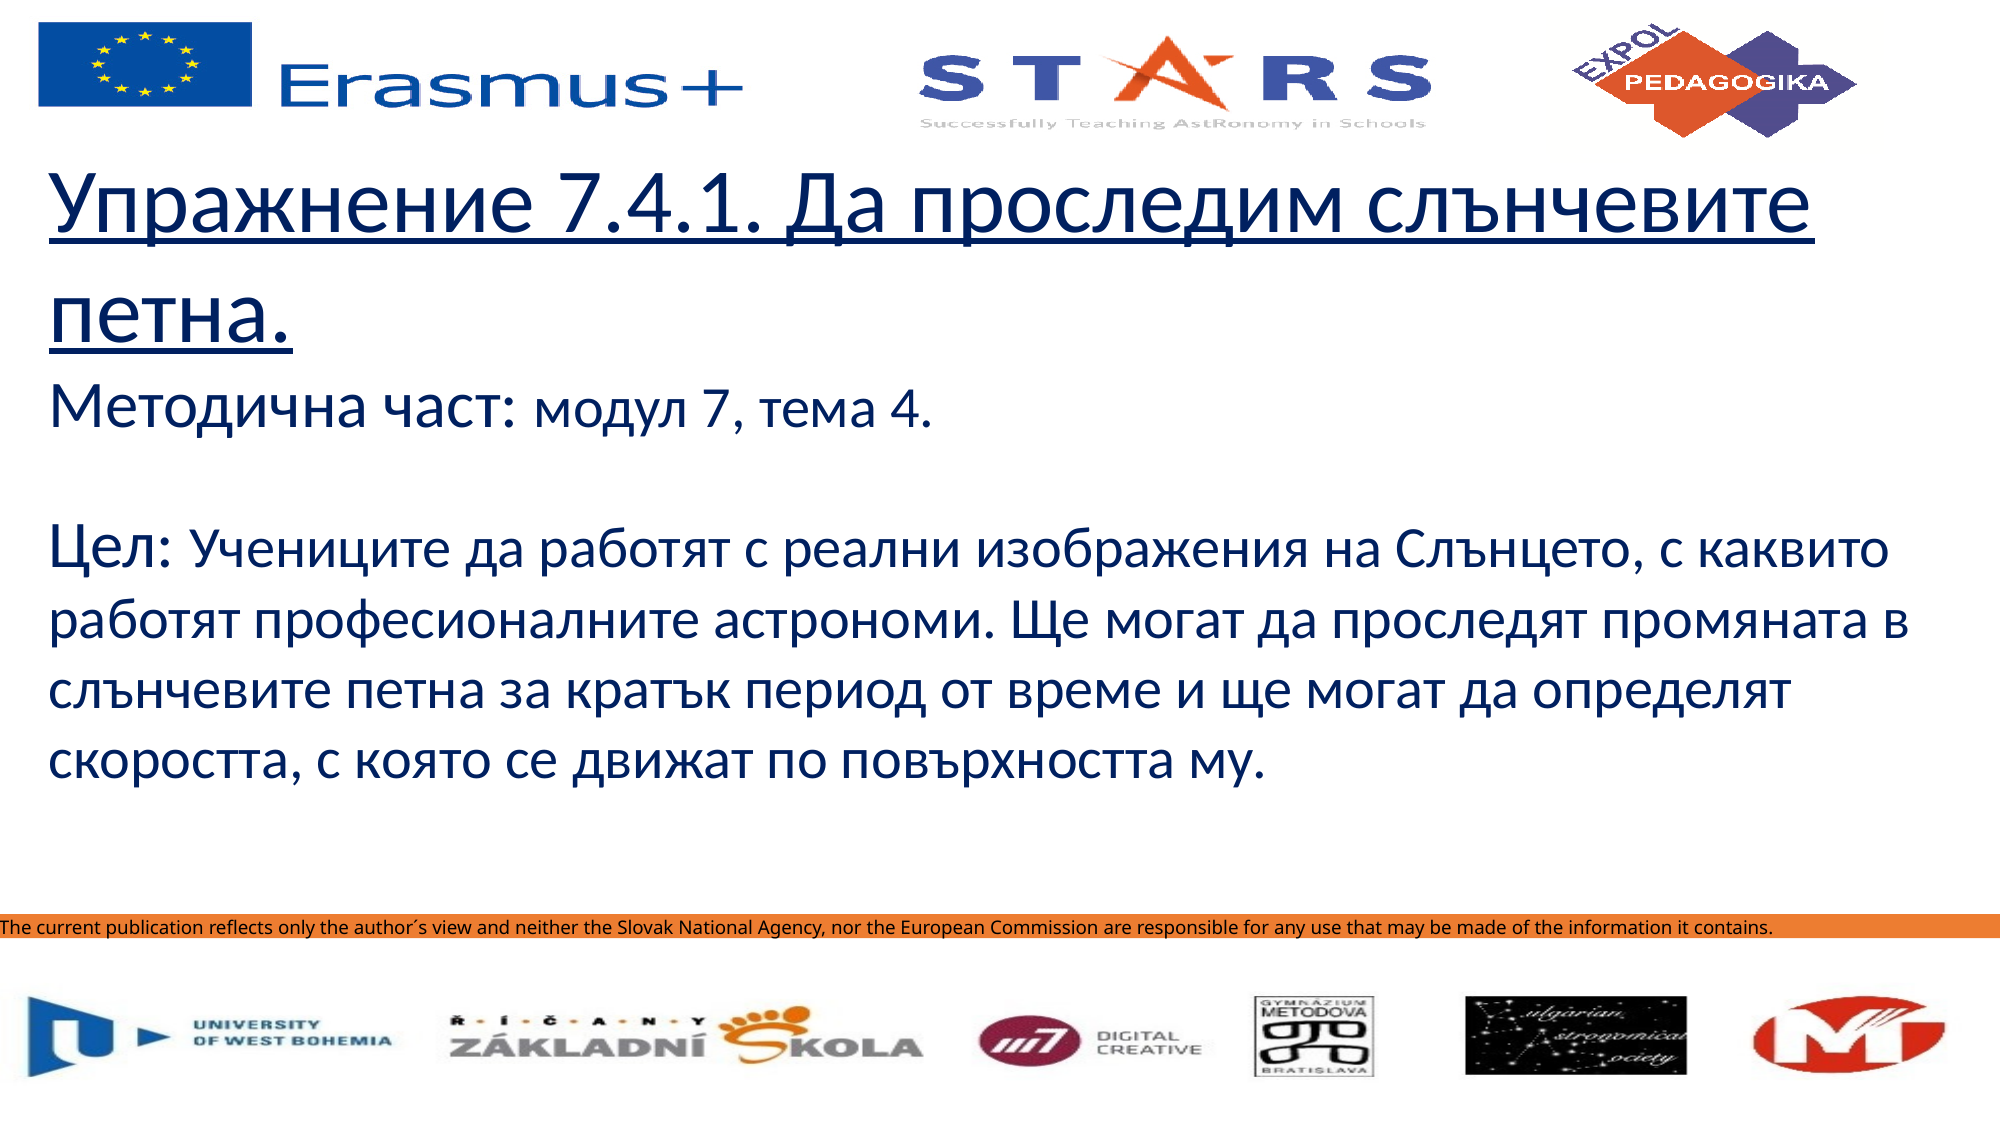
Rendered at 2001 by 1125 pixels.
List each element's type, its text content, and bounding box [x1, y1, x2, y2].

picture [0, 951, 2000, 1125]
text_box Упражнение 7.4.1. Да проследим слънчевите петна. Методична част: модул 7, тема 4. Цел: Учениците да работят с реални изображения на Слънцето, с каквито работят професионалните астрономи. Ще могат да проследят промяната в слънчевите петна за кратък период от време и ще могат да определят скоростта, с която се движат по повърхността му. [40, 173, 1958, 798]
picture [0, 0, 2000, 173]
text_box The current publication reflects only the author´s view and neither the Slovak National Agency, nor the European Commission are responsible for any use that may be made of the information it contains. [0, 914, 2000, 939]
